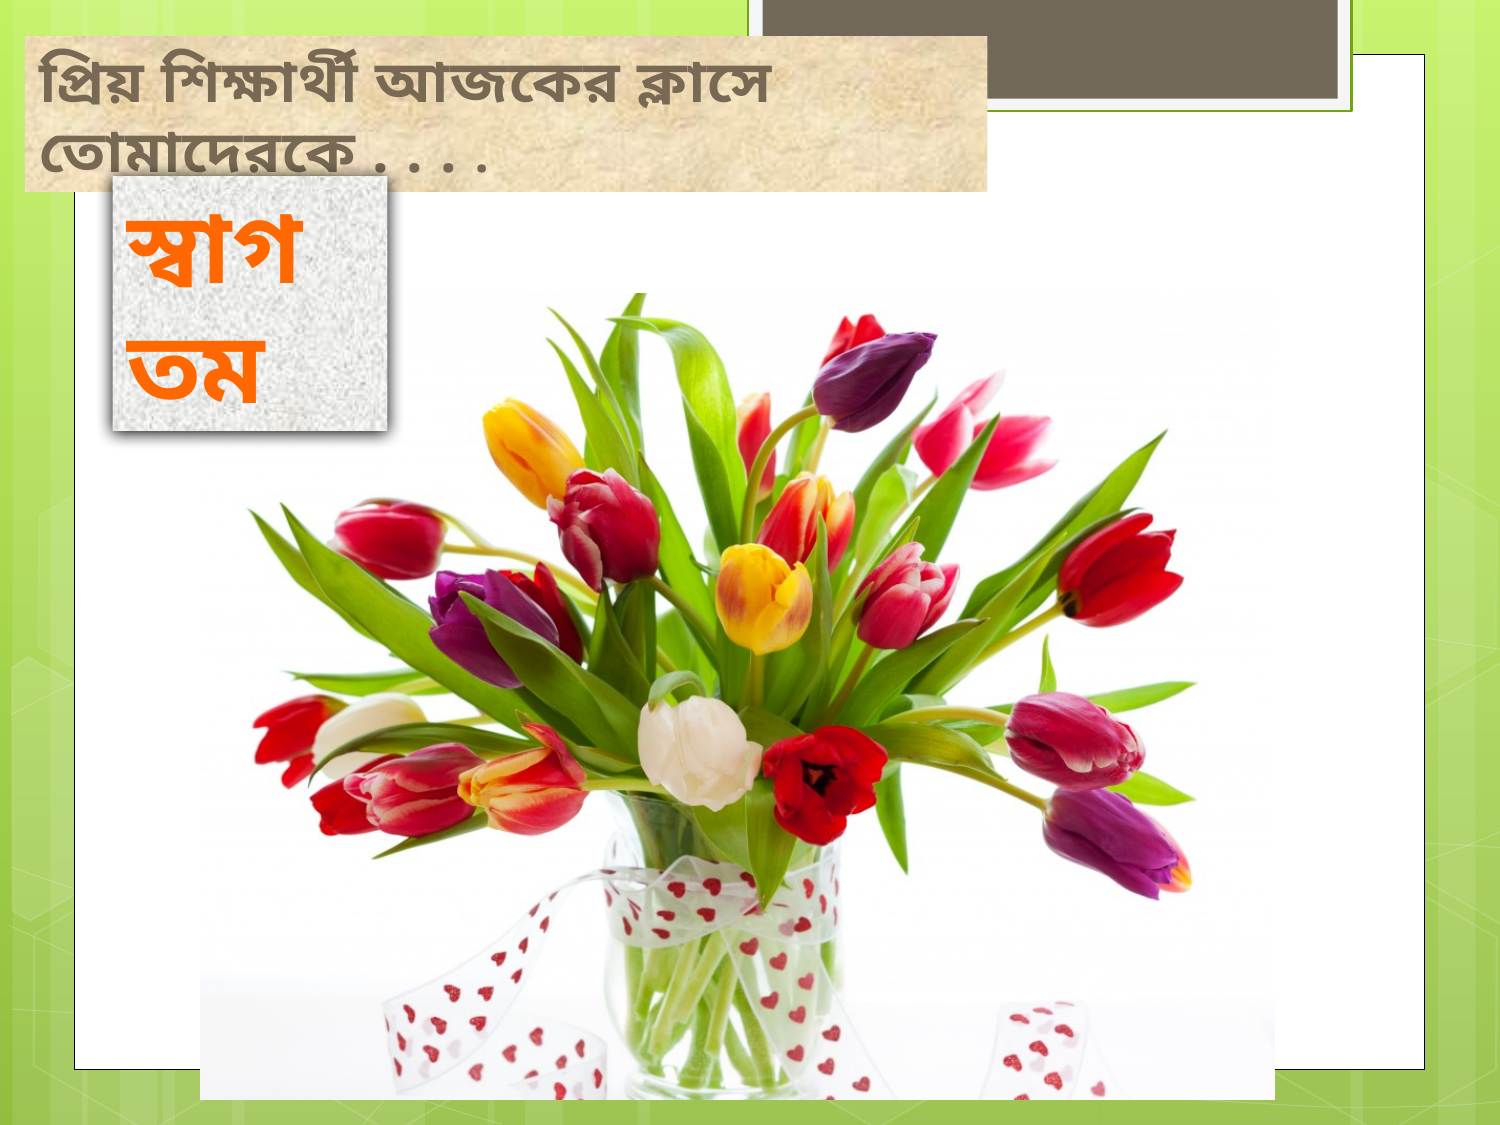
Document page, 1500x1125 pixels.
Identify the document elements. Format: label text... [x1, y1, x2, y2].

picture [199, 293, 1276, 1101]
text_box প্রিয় শিক্ষার্থী আজকের ক্লাসে তোমাদেরকে . . . . [24, 36, 988, 192]
text_box স্বাগতম [112, 176, 388, 431]
